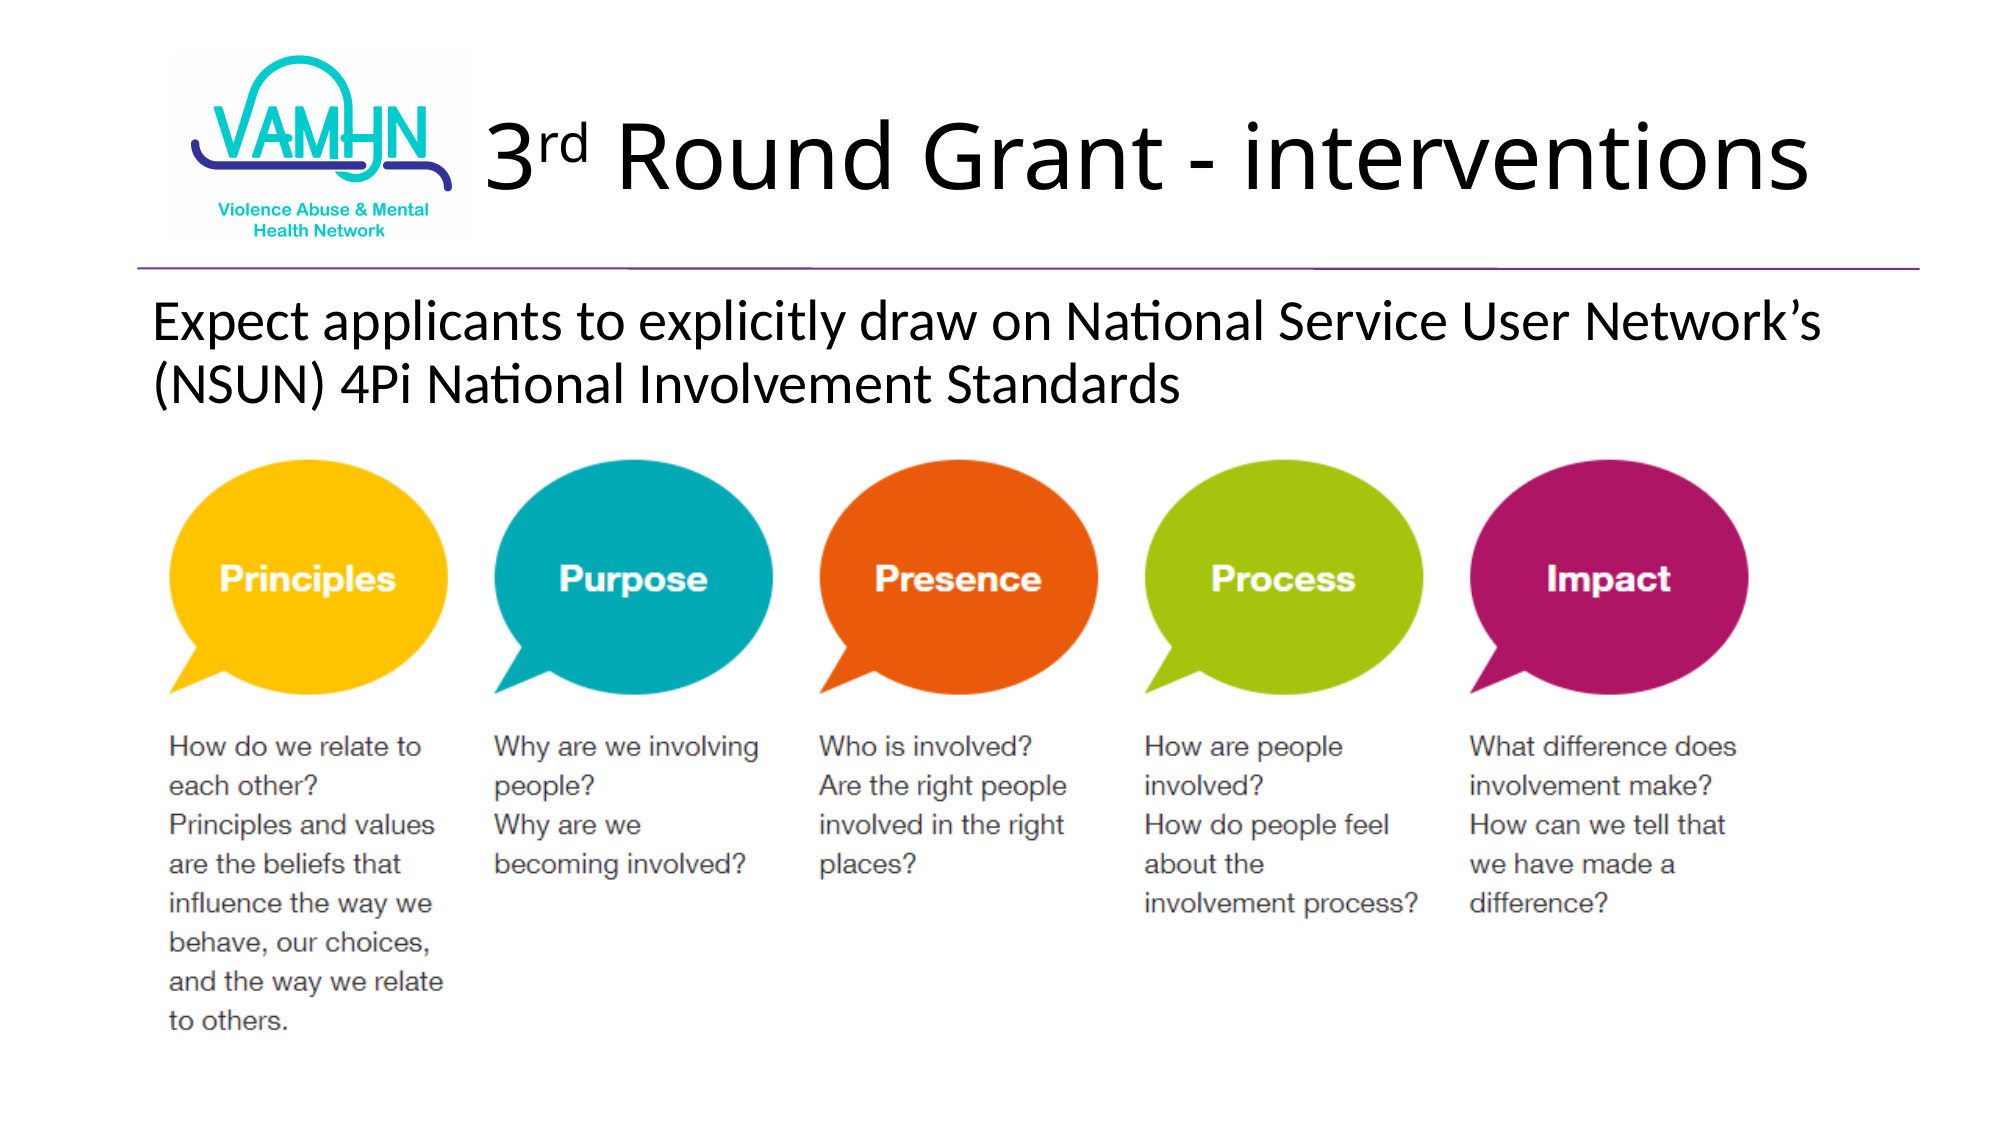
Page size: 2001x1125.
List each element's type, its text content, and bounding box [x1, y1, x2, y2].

list Expect applicants to explicitly draw on National Service User Network’s (NSUN) 4Pi National Involvement Standards [137, 283, 1898, 1073]
picture [137, 435, 1780, 1074]
picture [172, 51, 470, 241]
title 3rd Round Grant - interventions [469, 51, 1920, 267]
